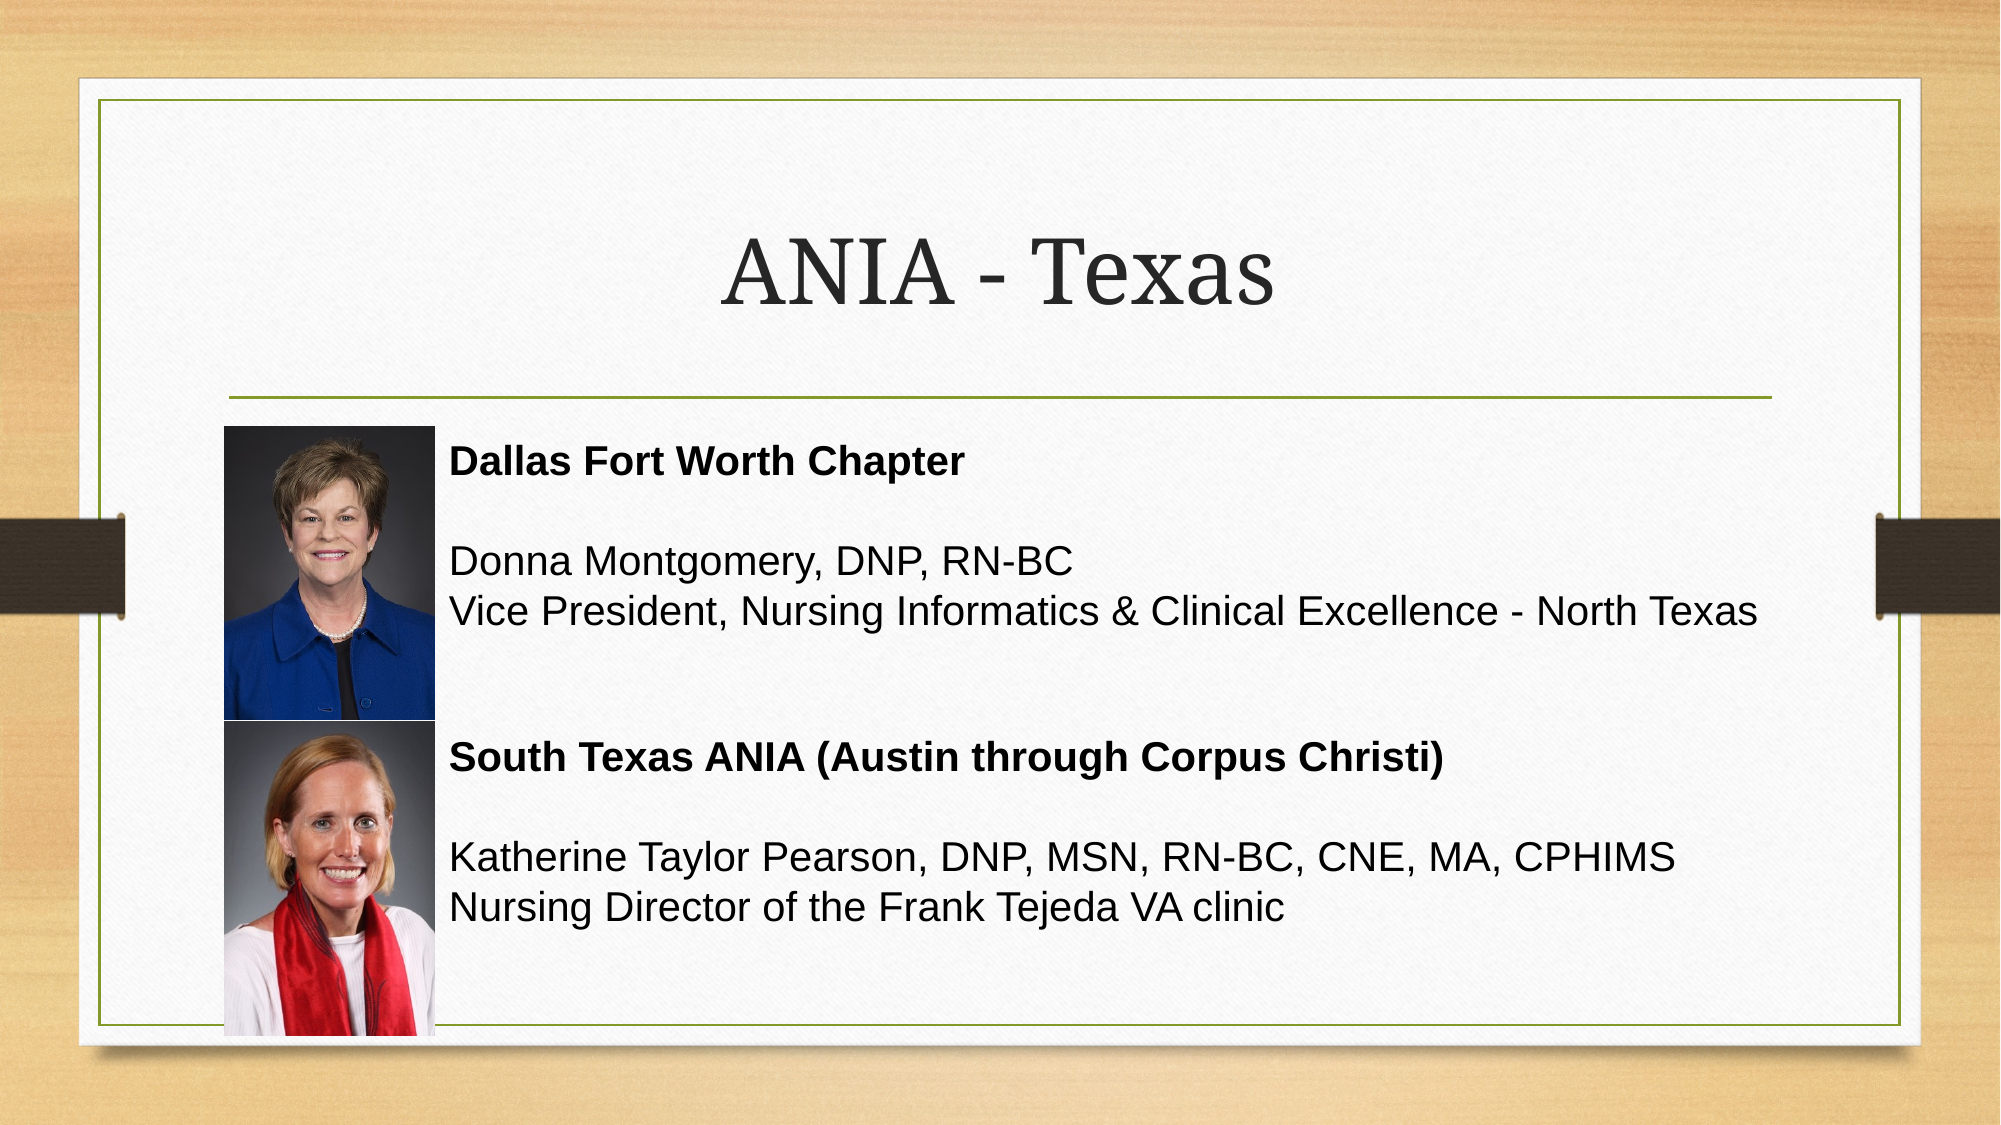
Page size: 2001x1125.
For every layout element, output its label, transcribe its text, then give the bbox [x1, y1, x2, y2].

title ANIA - Texas [212, 161, 1788, 375]
text_box Dallas Fort Worth Chapter Donna Montgomery, DNP, RN-BC Vice President, Nursing Informatics & Clinical Excellence - North Texas [435, 426, 1784, 641]
text_box South Texas ANIA (Austin through Corpus Christi) Katherine Taylor Pearson, DNP, MSN, RN-BC, CNE, MA, CPHIMS Nursing Director of the Frank Tejeda VA clinic [435, 722, 1784, 938]
picture [0, 0, 2001, 1125]
